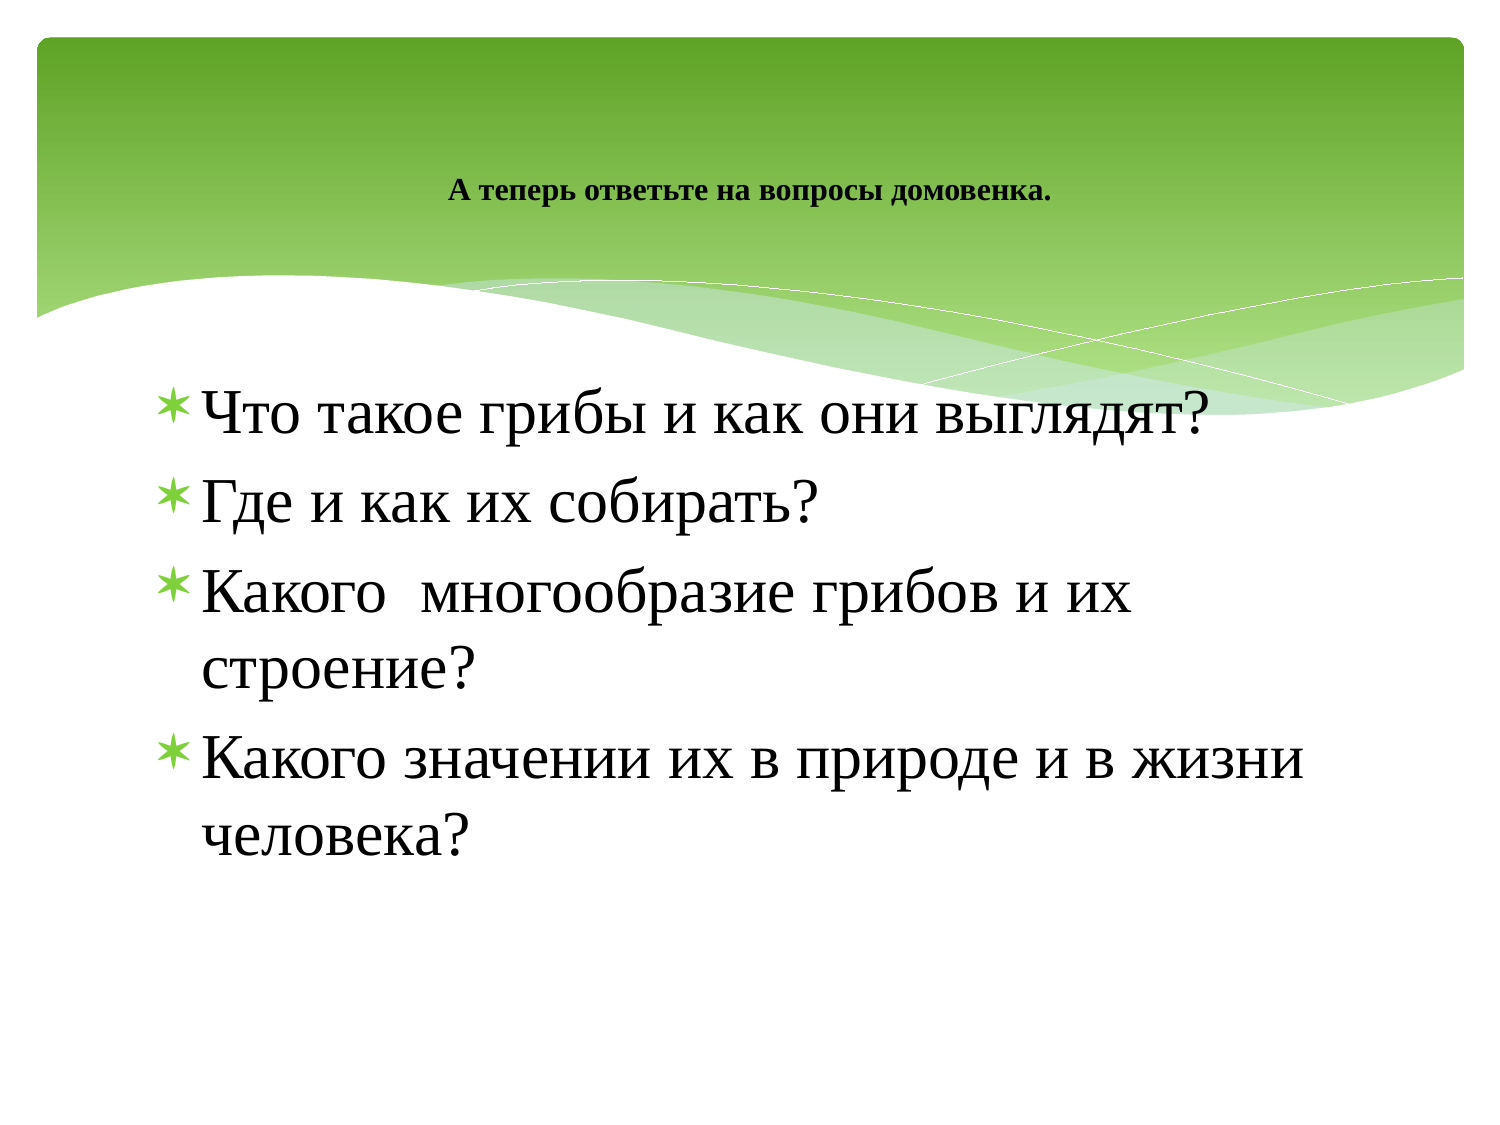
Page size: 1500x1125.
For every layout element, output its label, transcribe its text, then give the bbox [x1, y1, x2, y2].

list Что такое грибы и как они выглядят? Где и как их собирать? Какого многообразие грибов и их строение? Какого значении их в природе и в жизни человека? [143, 361, 1359, 1005]
title А теперь ответьте на вопросы домовенка. [75, 125, 1425, 291]
